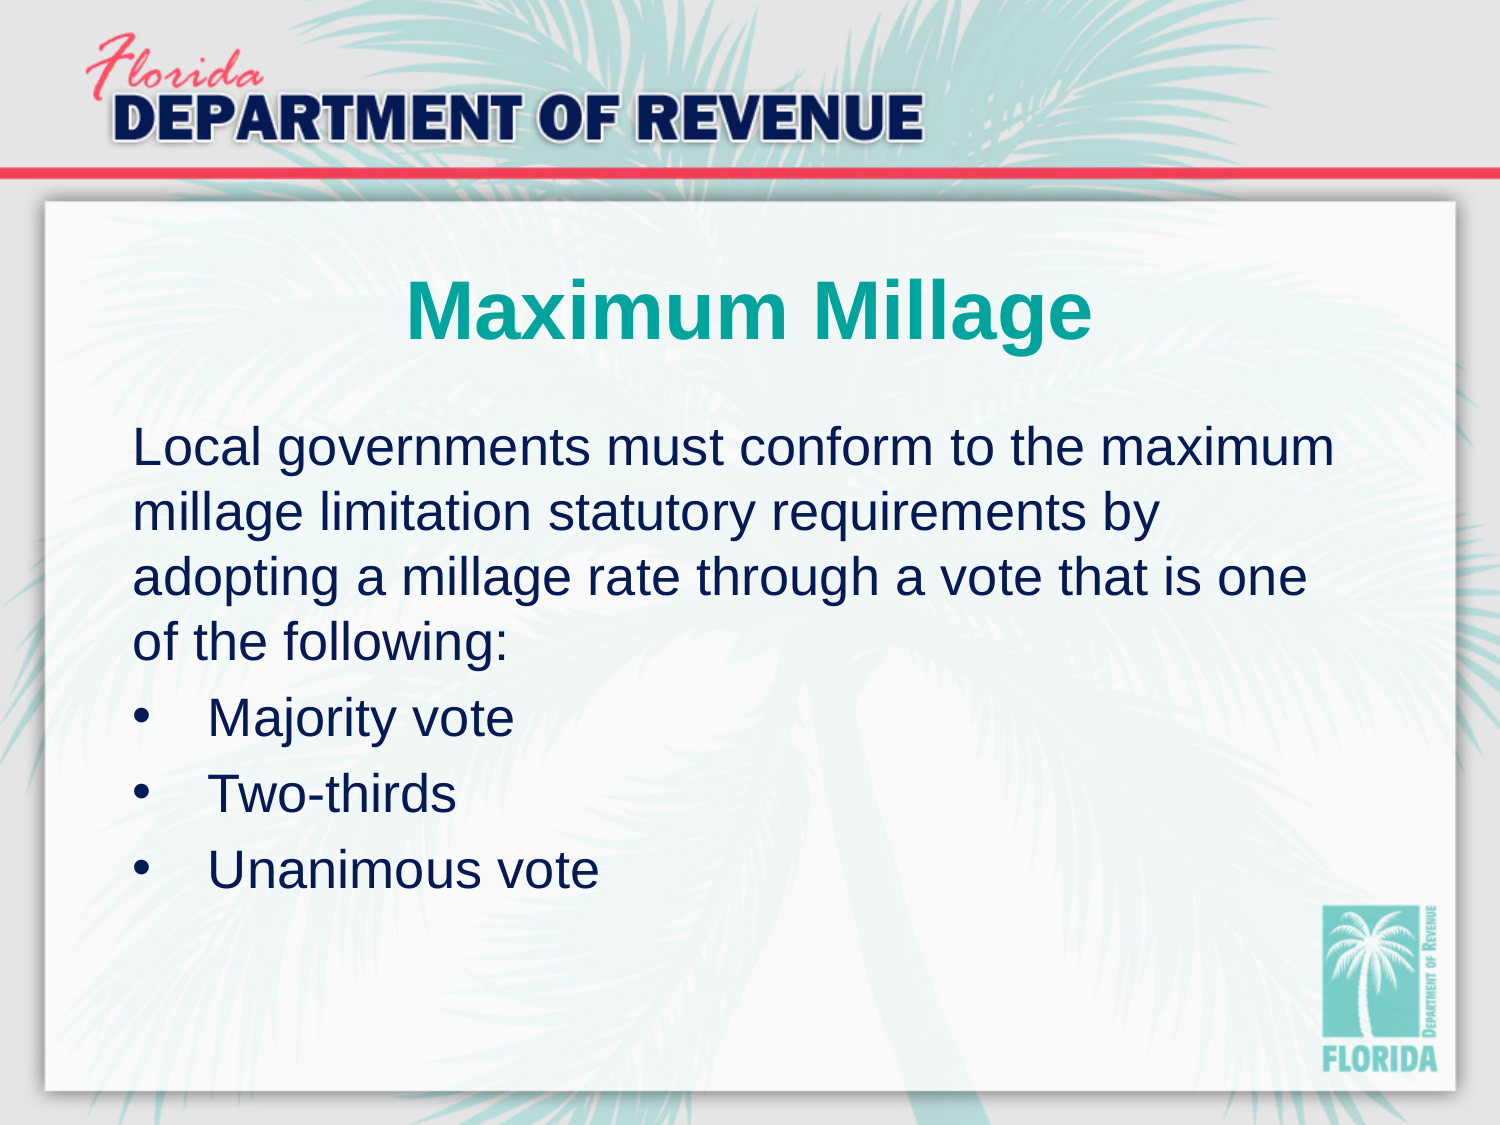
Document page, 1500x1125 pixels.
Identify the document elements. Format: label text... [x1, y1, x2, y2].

title Maximum Millage [75, 212, 1425, 400]
picture [0, 0, 1500, 1125]
list Local governments must conform to the maximum millage limitation statutory requirements by adopting a millage rate through a vote that is one of the following: Majority vote Two-thirds Unanimous vote [99, 403, 1375, 1009]
